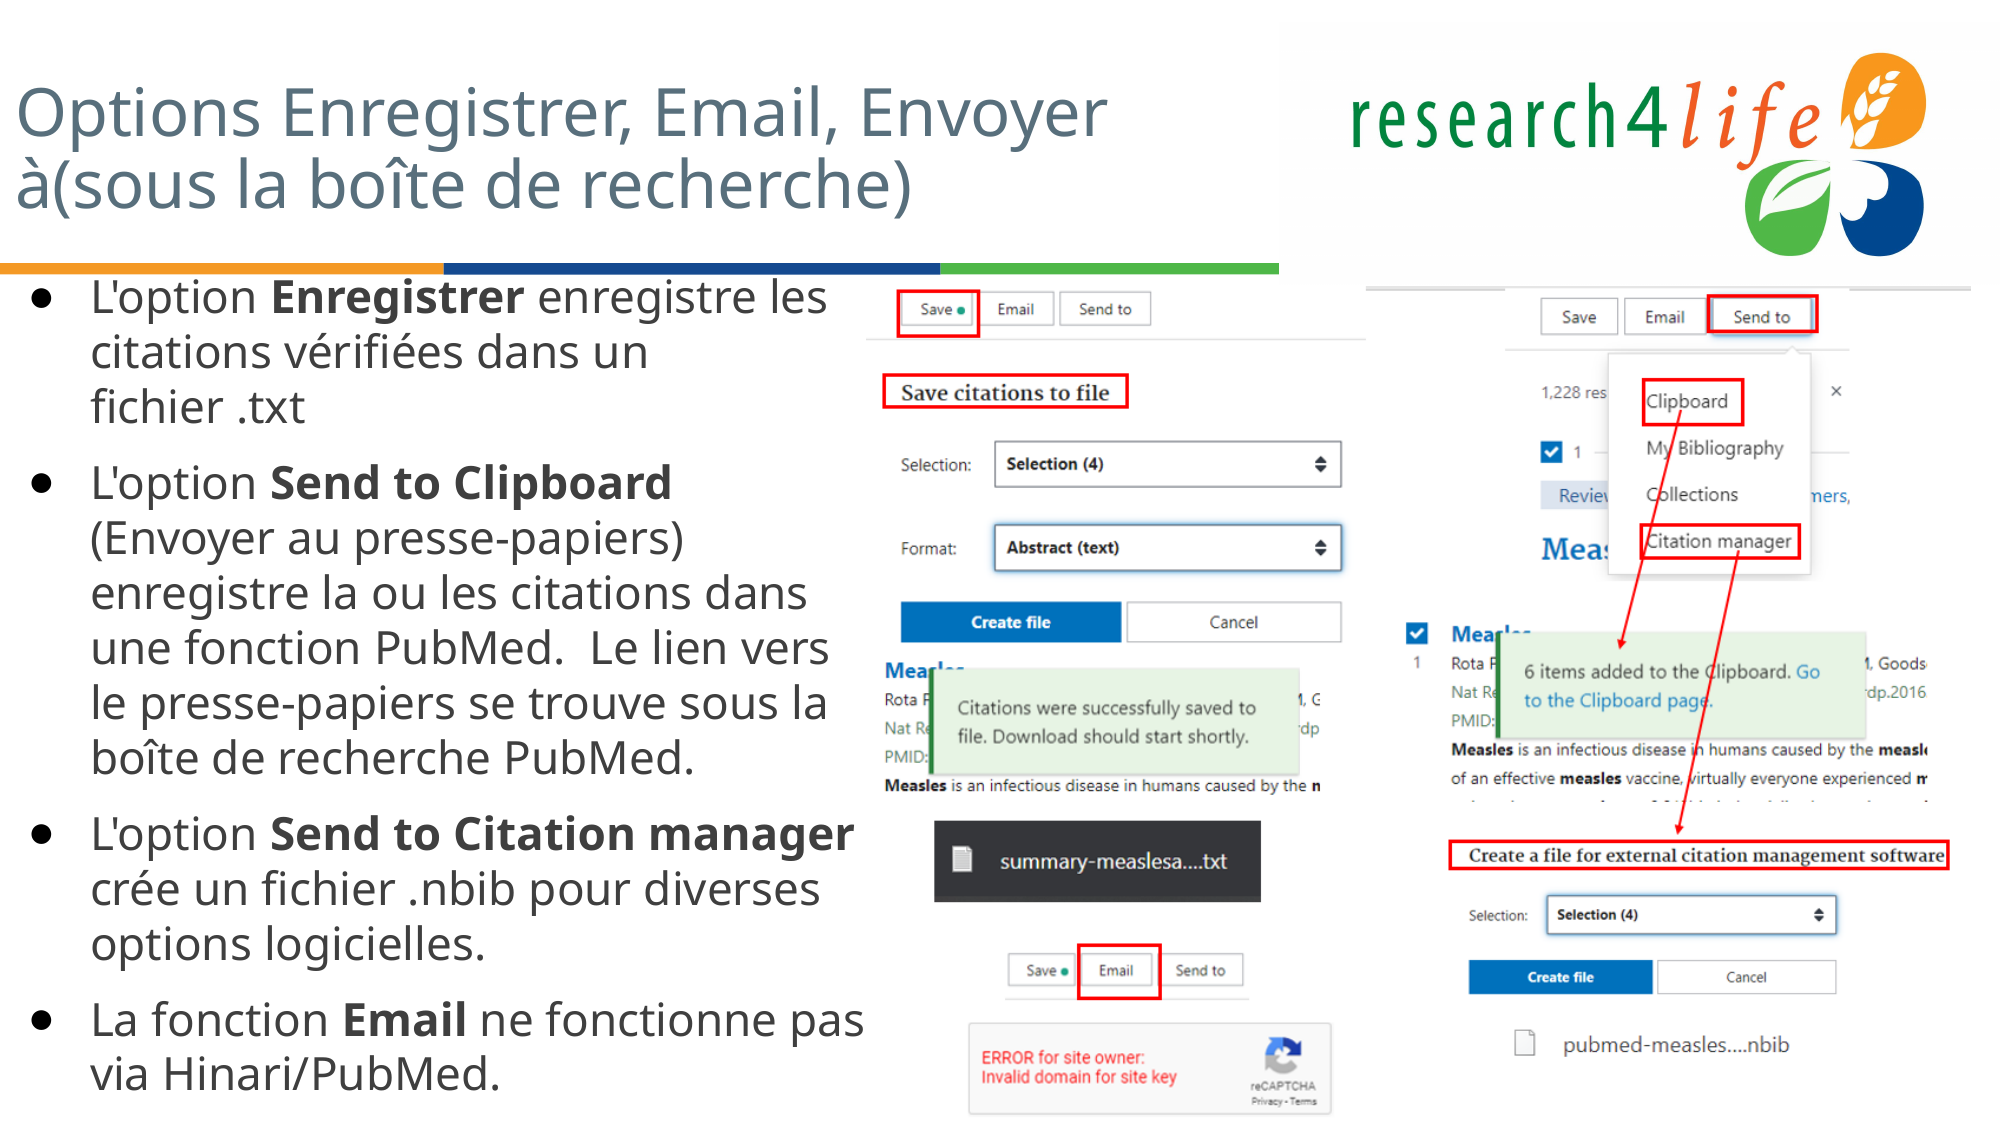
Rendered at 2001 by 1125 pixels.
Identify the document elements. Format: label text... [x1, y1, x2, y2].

picture [866, 286, 1971, 1123]
title Options Enregistrer, Email, Envoyer à(sous la boîte de recherche) [0, 62, 1265, 240]
list L'option Enregistrer enregistre les citations vérifiées dans un fichier .txt L'option Send to Clipboard (Envoyer au presse-papiers) enregistre la ou les citations dans une fonction PubMed. Le lien vers le presse-papiers se trouve sous la boîte de recherche PubMed. L'option Send to Citation manager crée un fichier .nbib pour diverses options logicielles. La fonction Email ne fonctionne pas via Hinari/PubMed. [0, 260, 882, 1059]
picture [1279, 22, 2000, 285]
